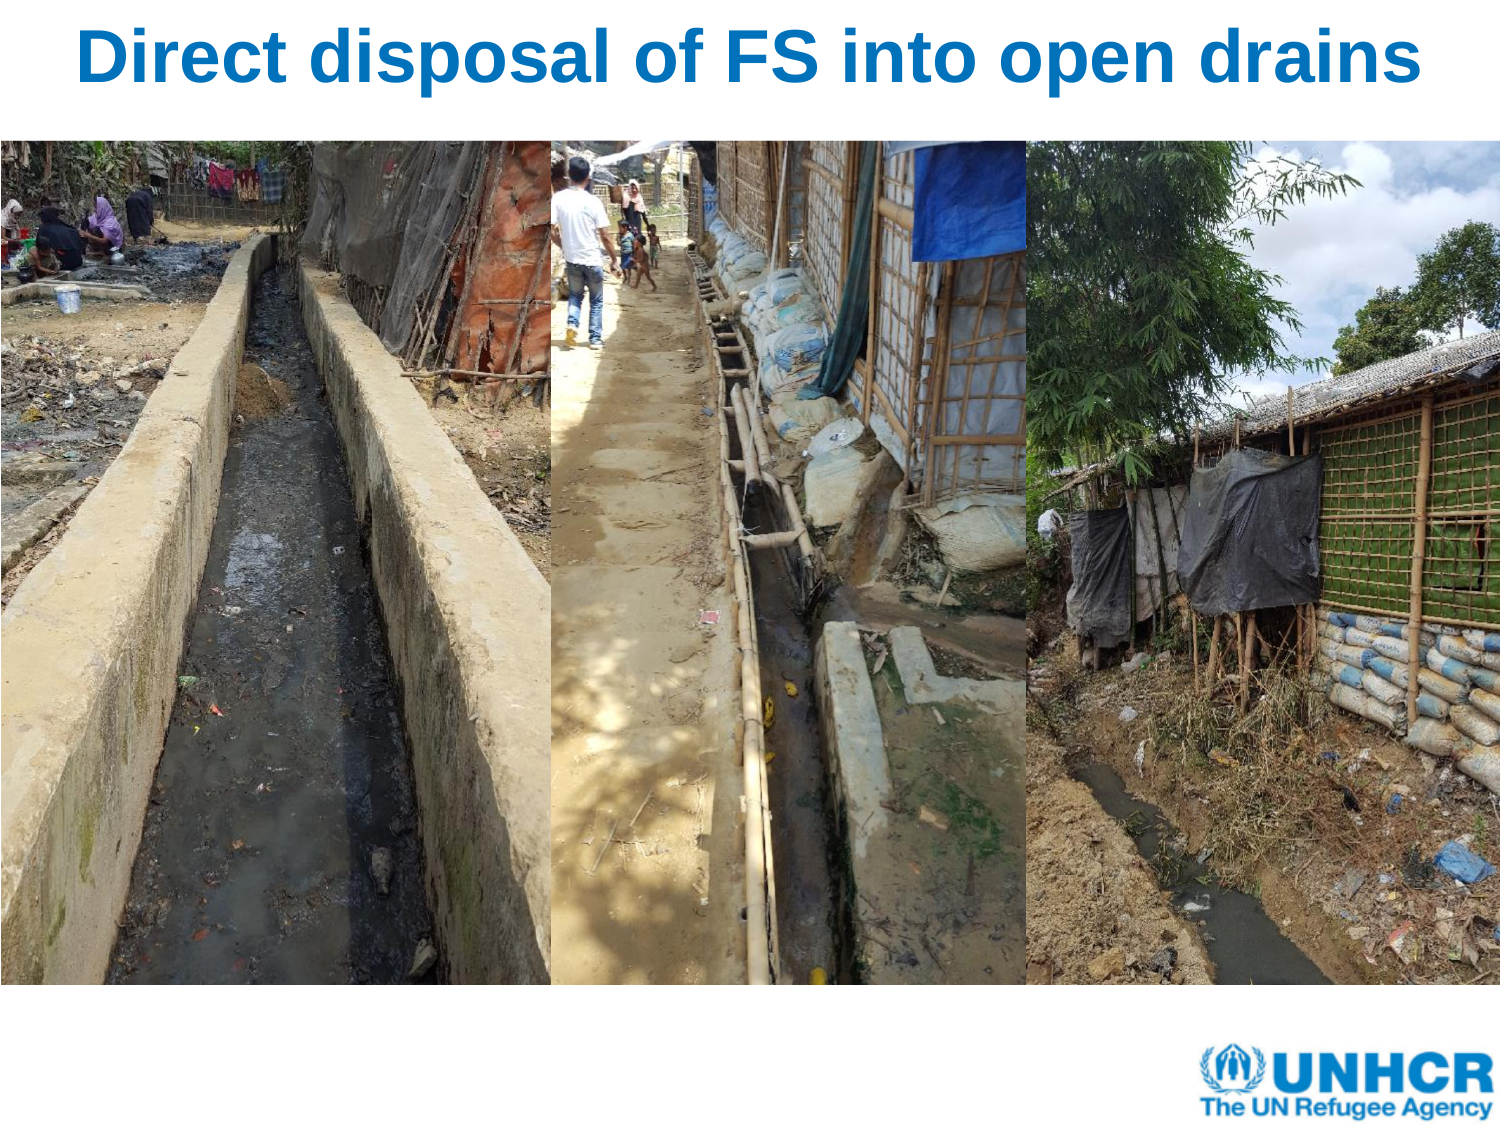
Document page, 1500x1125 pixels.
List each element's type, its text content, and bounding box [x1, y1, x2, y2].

picture [1193, 1038, 1500, 1125]
picture [0, 141, 1500, 985]
text_box Direct disposal of FS into open drains [0, 0, 1500, 141]
